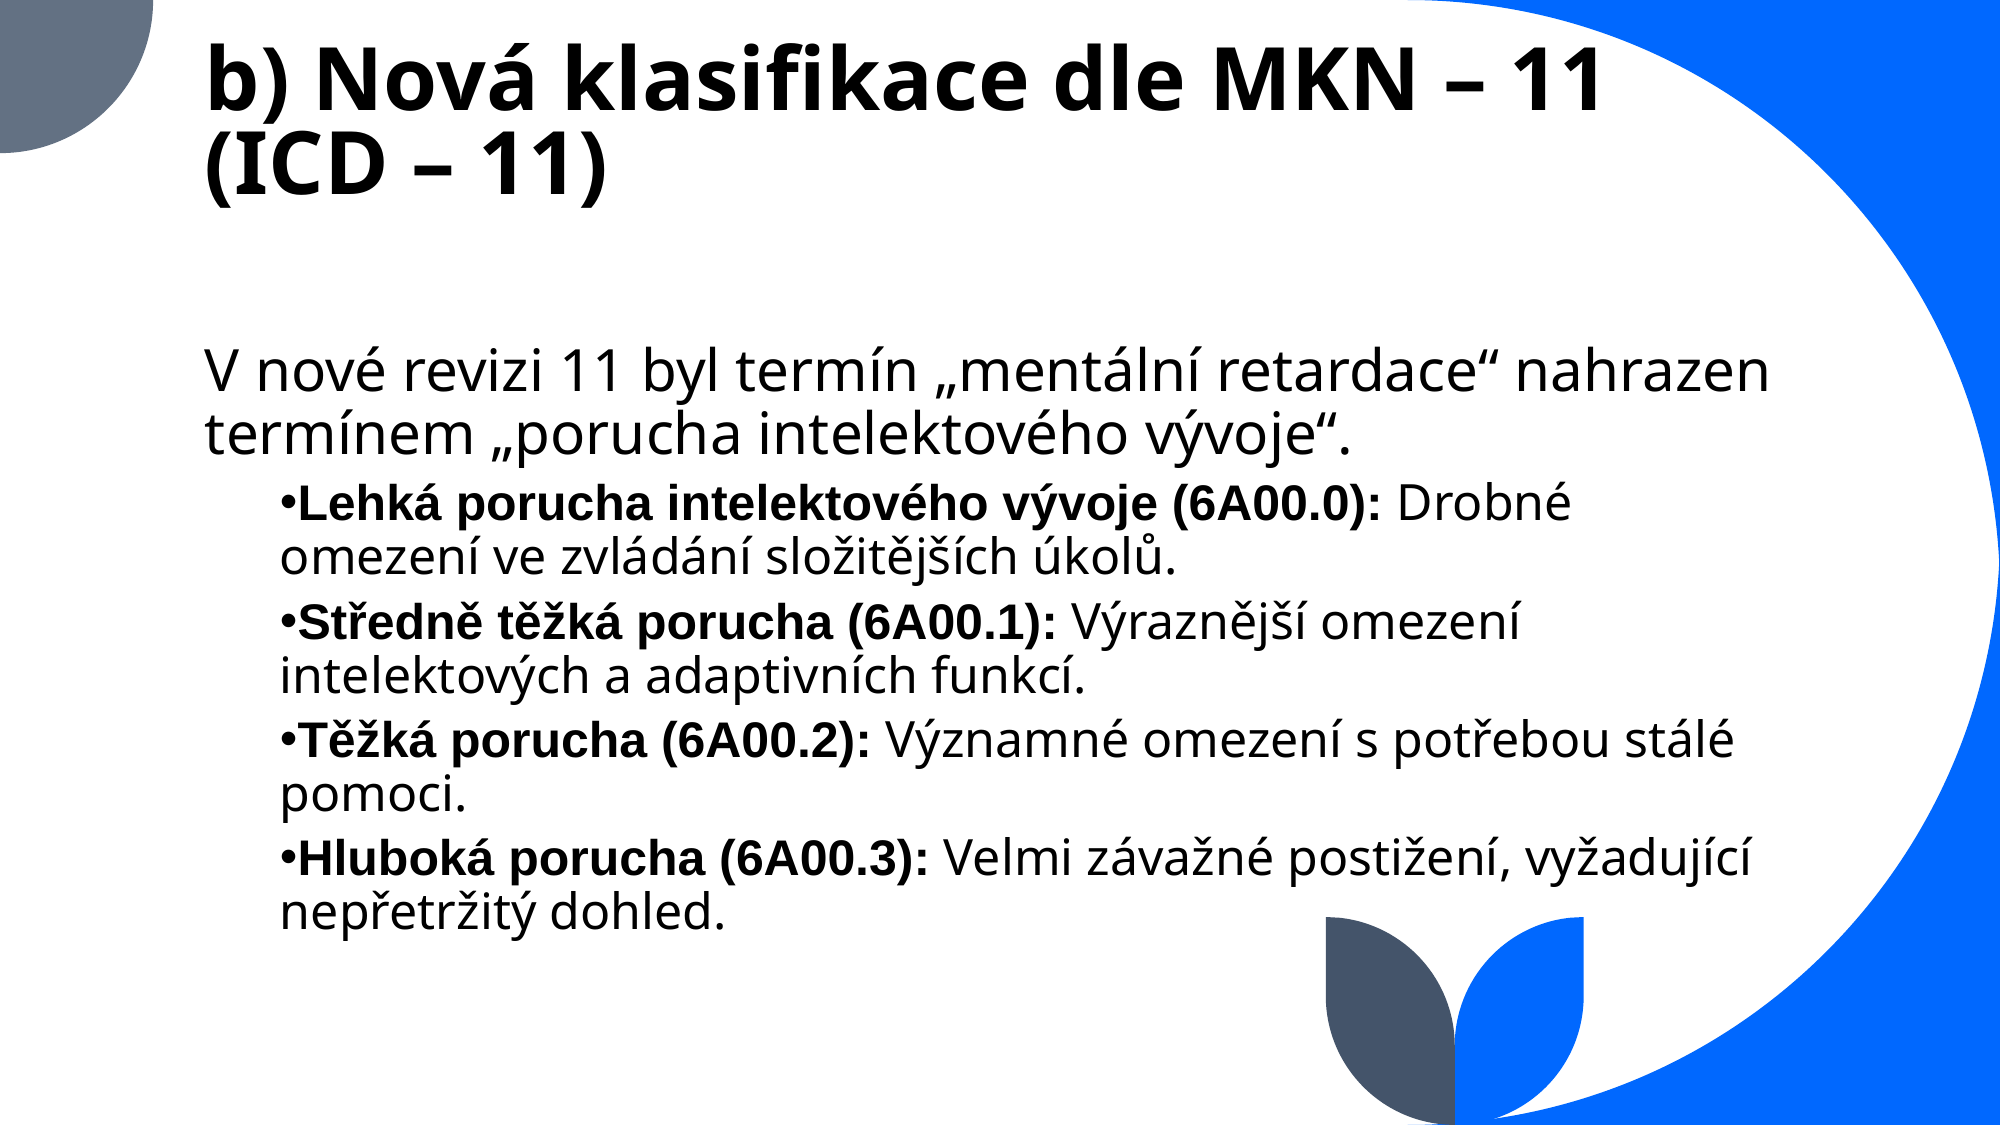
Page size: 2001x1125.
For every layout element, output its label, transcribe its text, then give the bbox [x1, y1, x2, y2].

list V nové revizi 11 byl termín „mentální retardace“ nahrazen termínem „porucha intelektového vývoje“. Lehká porucha intelektového vývoje (6A00.0): Drobné omezení ve zvládání složitějších úkolů. Středně těžká porucha (6A00.1): Výraznější omezení intelektových a adaptivních funkcí. Těžká porucha (6A00.2): Významné omezení s potřebou stálé pomoci. Hluboká porucha (6A00.3): Velmi závažné postižení, vyžadující nepřetržitý dohled. [190, 334, 1795, 956]
title b) Nová klasifikace dle MKN – 11 (ICD – 11) [190, 89, 1795, 303]
